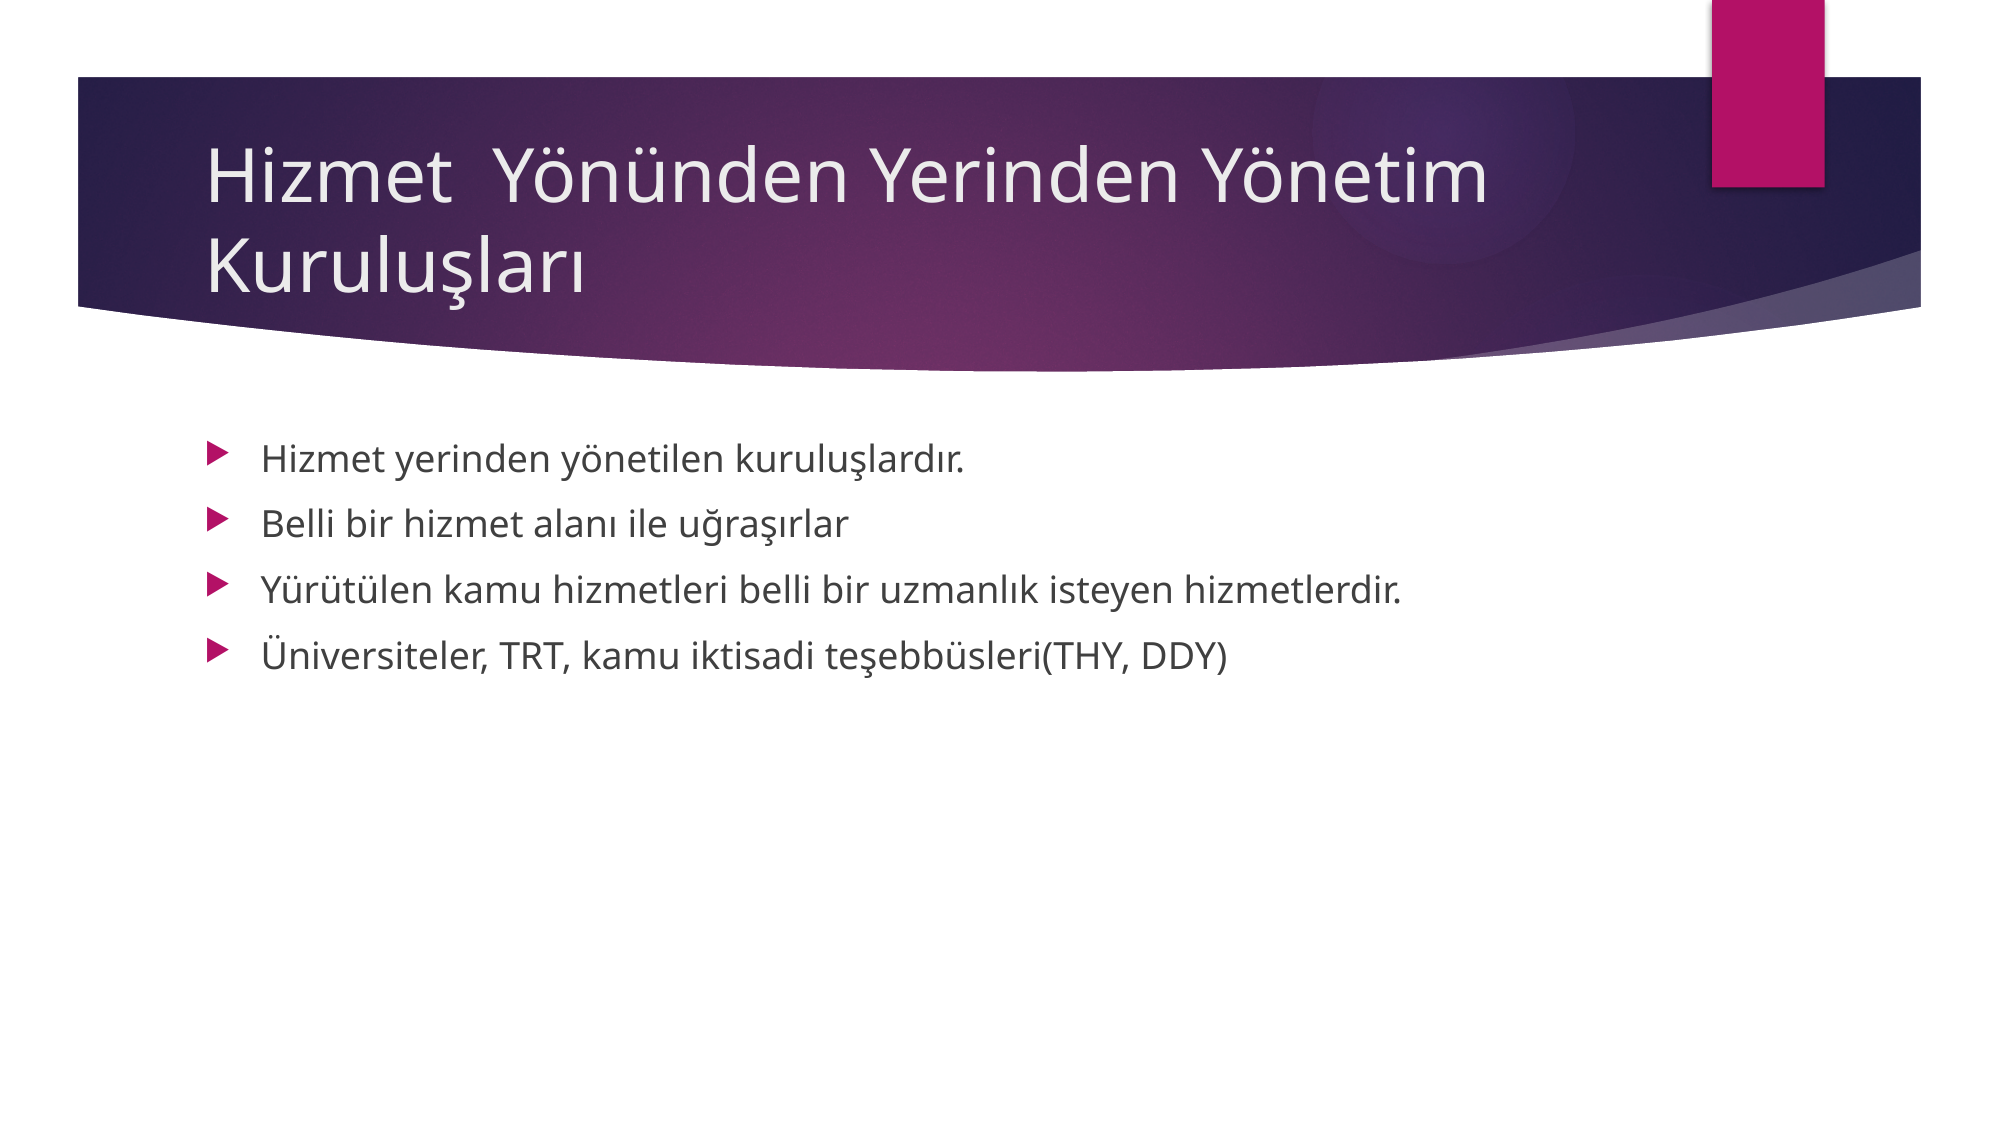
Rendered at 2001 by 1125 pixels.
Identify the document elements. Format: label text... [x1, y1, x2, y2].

title Hizmet Yönünden Yerinden Yönetim Kuruluşları [189, 159, 1627, 276]
list Hizmet yerinden yönetilen kuruluşlardır. Belli bir hizmet alanı ile uğraşırlar Yürütülen kamu hizmetleri belli bir uzmanlık isteyen hizmetlerdir. Üniversiteler, TRT, kamu iktisadi teşebbüsleri(THY, DDY) [189, 427, 1638, 988]
